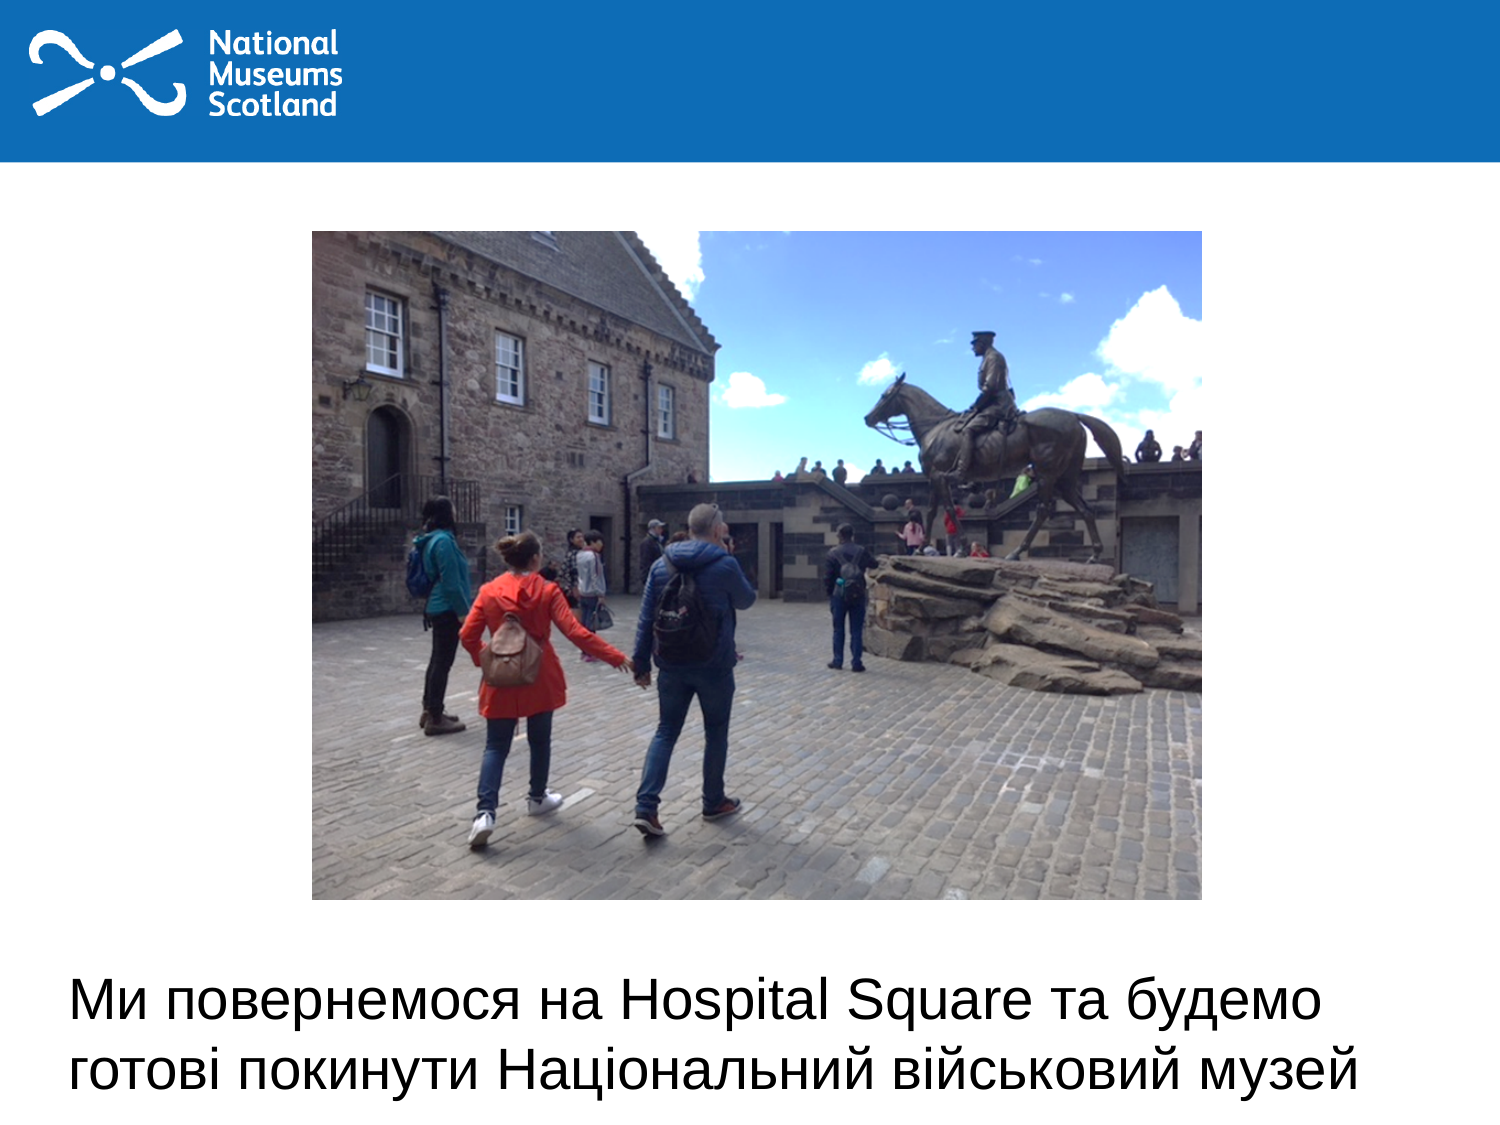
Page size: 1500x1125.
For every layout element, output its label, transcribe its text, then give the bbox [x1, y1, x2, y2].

picture [312, 231, 1202, 900]
picture [29, 29, 342, 116]
title Ми повернемося на Hospital Square та будемо готові покинути Національний військовий музей [53, 937, 1404, 1125]
